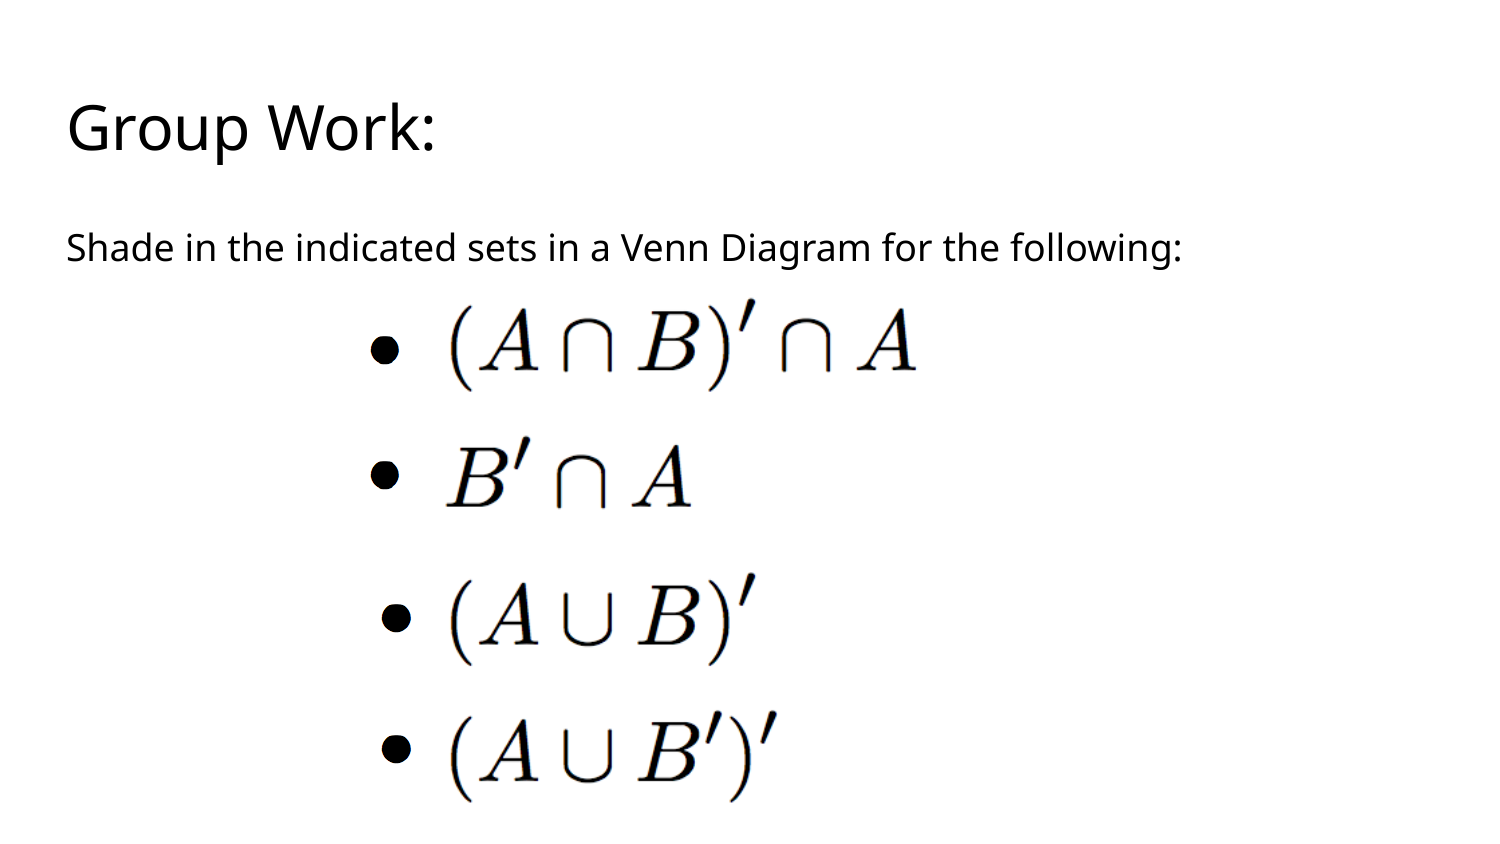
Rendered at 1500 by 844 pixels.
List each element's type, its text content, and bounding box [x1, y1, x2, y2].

picture [352, 285, 928, 820]
list Shade in the indicated sets in a Venn Diagram for the following: [51, 202, 1449, 287]
title Group Work: [51, 72, 1449, 167]
